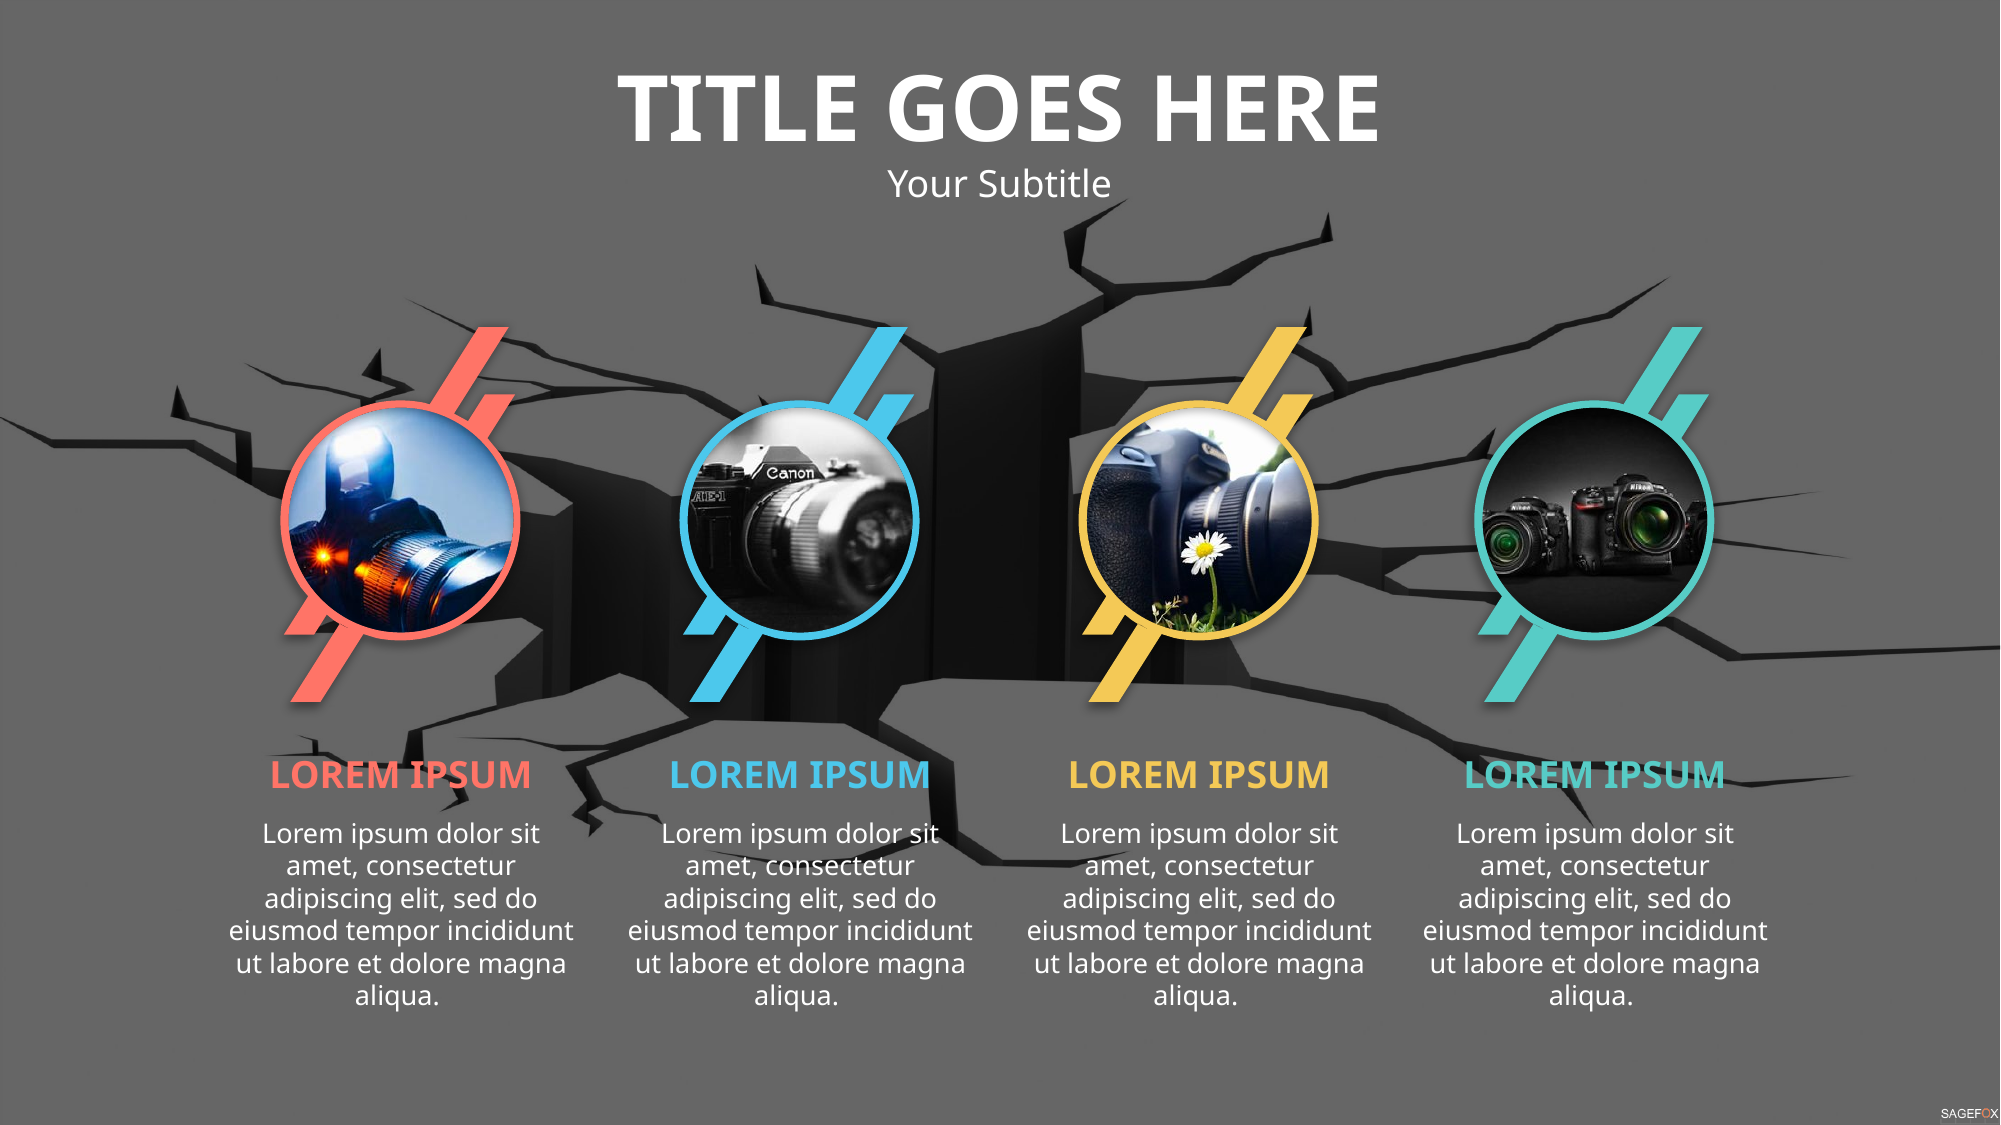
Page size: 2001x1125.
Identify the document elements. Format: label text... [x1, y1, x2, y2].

text_box LOREM IPSUM Lorem ipsum dolor sit amet, consectetur adipiscing elit, sed do eiusmod tempor incididunt ut labore et dolore magna aliqua. [1411, 746, 1779, 1017]
text_box LOREM IPSUM Lorem ipsum dolor sit amet, consectetur adipiscing elit, sed do eiusmod tempor incididunt ut labore et dolore magna aliqua. [217, 746, 585, 1017]
text_box [293, 419, 506, 631]
text_box LOREM IPSUM Lorem ipsum dolor sit amet, consectetur adipiscing elit, sed do eiusmod tempor incididunt ut labore et dolore magna aliqua. [1015, 746, 1383, 1017]
text_box [694, 419, 907, 631]
text_box [678, 326, 921, 704]
text_box [279, 326, 522, 704]
text_box [1487, 419, 1700, 631]
text_box [1077, 326, 1320, 704]
text_box TITLE GOES HERE Your Subtitle [548, 42, 1452, 212]
text_box LOREM IPSUM Lorem ipsum dolor sit amet, consectetur adipiscing elit, sed do eiusmod tempor incididunt ut labore et dolore magna aliqua. [616, 746, 984, 1017]
picture [0, 0, 2001, 1125]
text_box [1473, 326, 1716, 704]
text_box [1092, 419, 1304, 631]
